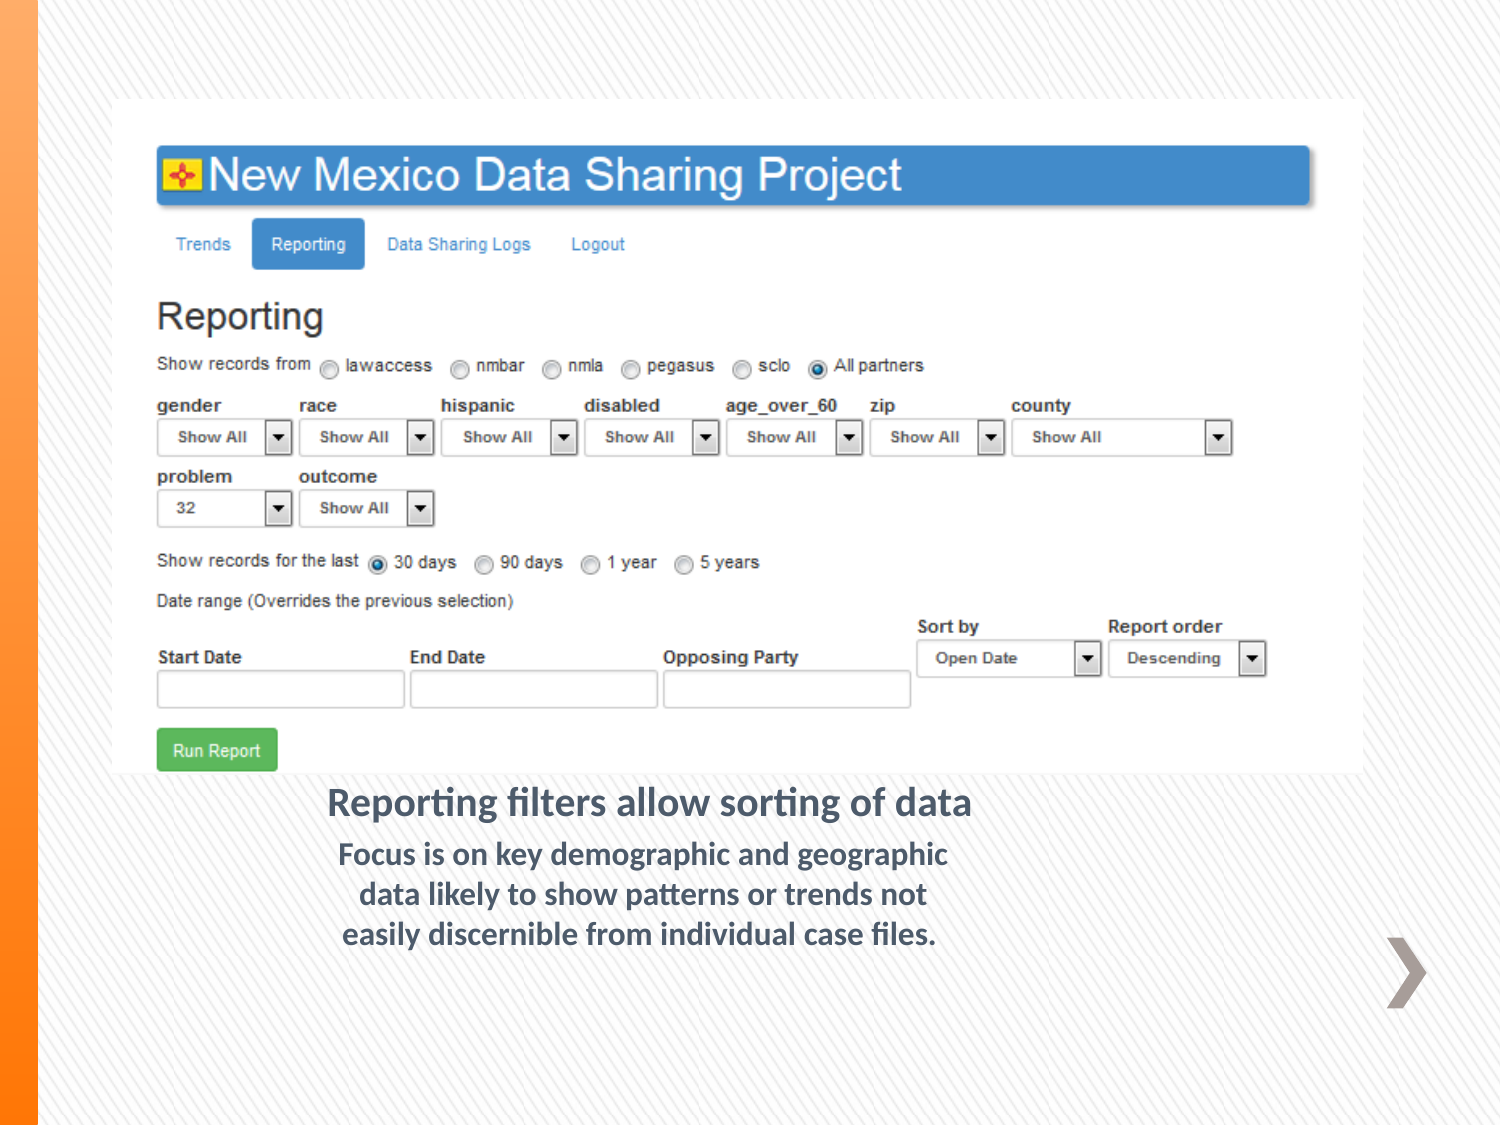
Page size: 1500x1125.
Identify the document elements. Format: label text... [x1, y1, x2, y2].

list Focus is on key demographic and geographic data likely to show patterns or trends not easily discernible from individual case files. [312, 825, 975, 1050]
title Reporting filters allow sorting of data [200, 787, 1100, 825]
picture [112, 99, 1363, 776]
